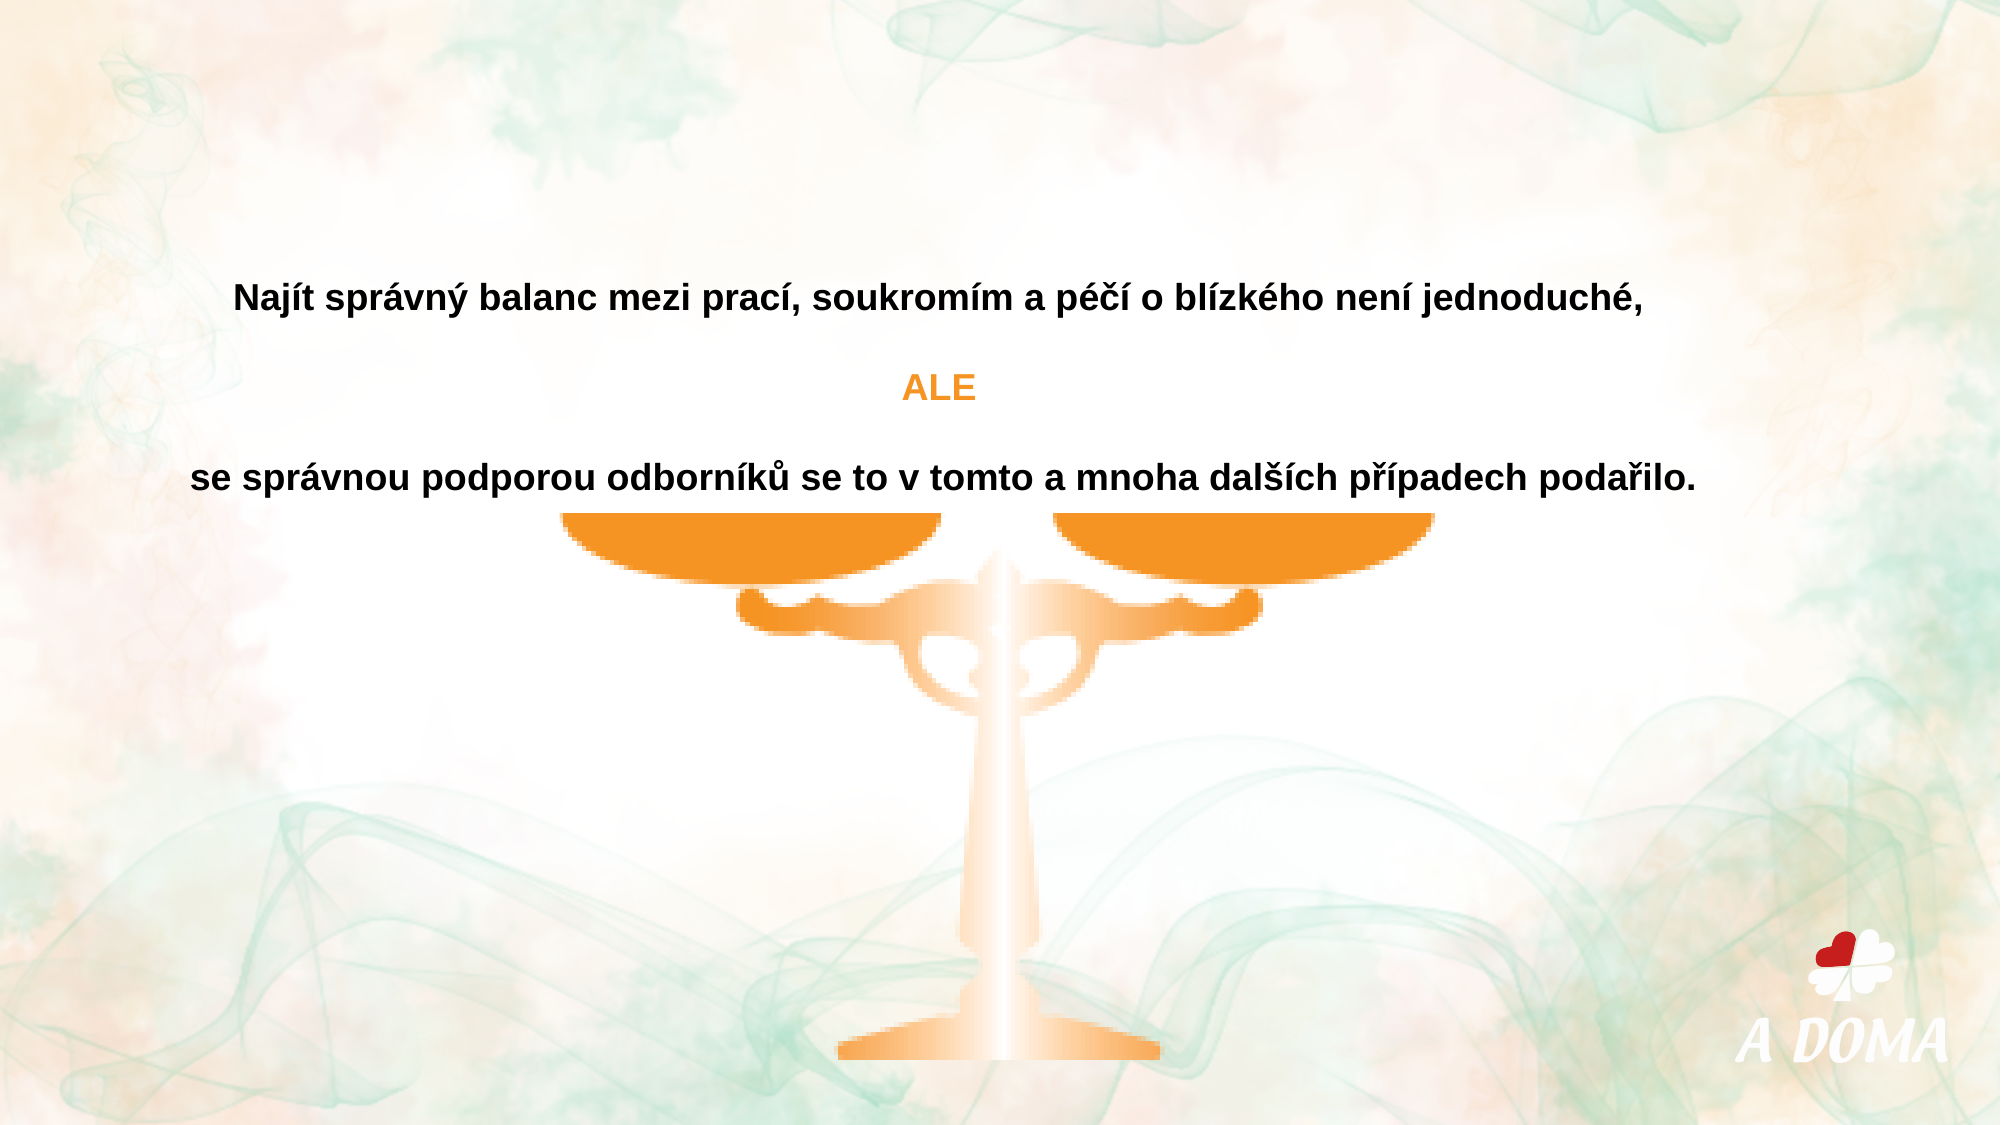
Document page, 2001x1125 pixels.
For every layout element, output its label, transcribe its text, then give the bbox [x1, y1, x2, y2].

picture [0, 0, 2000, 1125]
text_box Najít správný balanc mezi prací, soukromím a péčí o blízkého není jednoduché, ALE se správnou podporou odborníků se to v tomto a mnoha dalších případech podařilo. [165, 220, 1724, 596]
